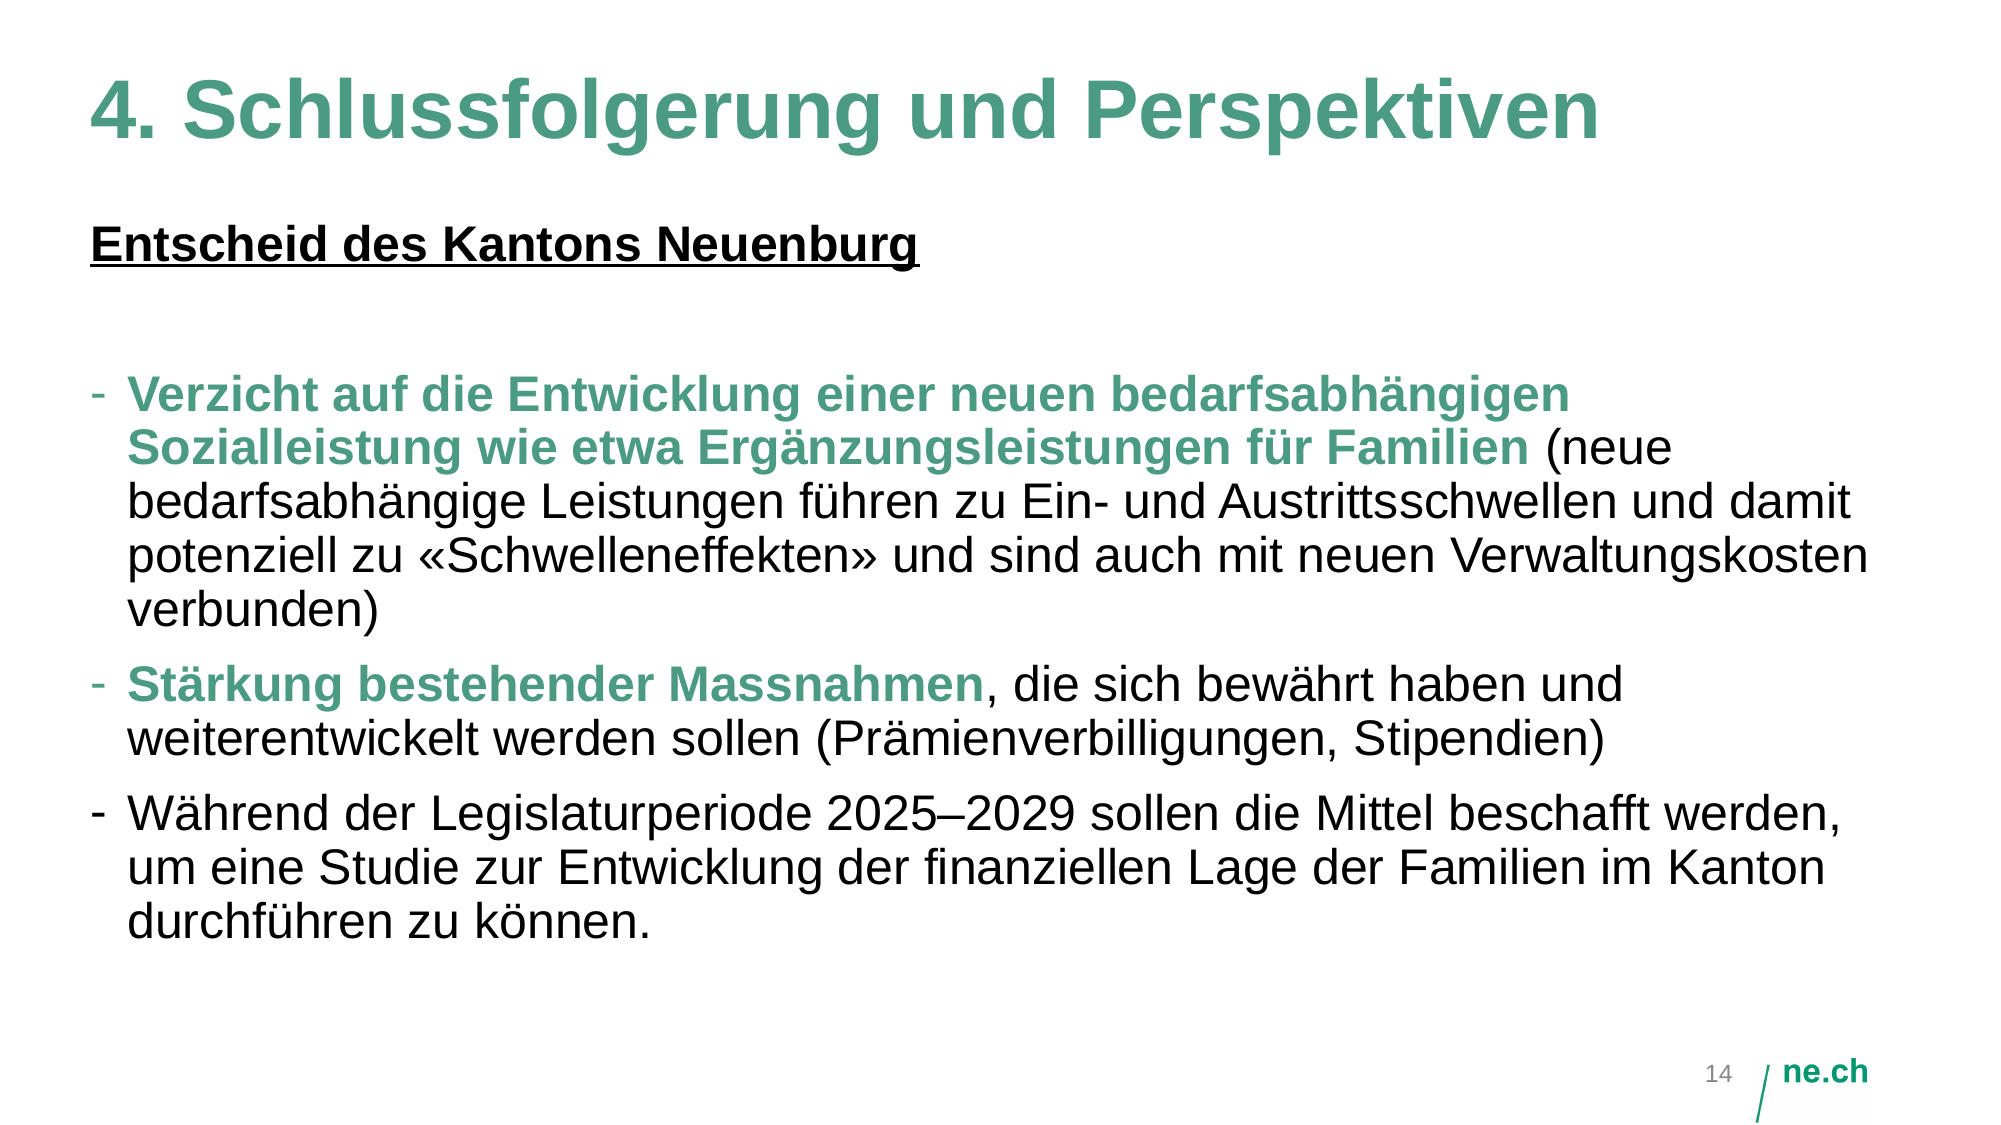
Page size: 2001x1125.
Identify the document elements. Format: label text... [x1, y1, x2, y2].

title 4. Schlussfolgerung und Perspektiven [82, 51, 1980, 172]
slide_number 14 [1695, 1050, 1742, 1095]
list Entscheid des Kantons Neuenburg Verzicht auf die Entwicklung einer neuen bedarfsabhängigen Sozialleistung wie etwa Ergänzungsleistungen für Familien (neue bedarfsabhängige Leistungen führen zu Ein- und Austrittsschwellen und damit potenziell zu «Schwelleneffekten» und sind auch mit neuen Verwaltungskosten verbunden) Stärkung bestehender Massnahmen, die sich bewährt haben und weiterentwickelt werden sollen (Prämienverbilligungen, Stipendien) Während der Legislaturperiode 2025–2029 sollen die Mittel beschafft werden, um eine Studie zur Entwicklung der finanziellen Lage der Familien im Kanton durchführen zu können. [82, 149, 1918, 1014]
picture [1750, 1055, 1872, 1125]
